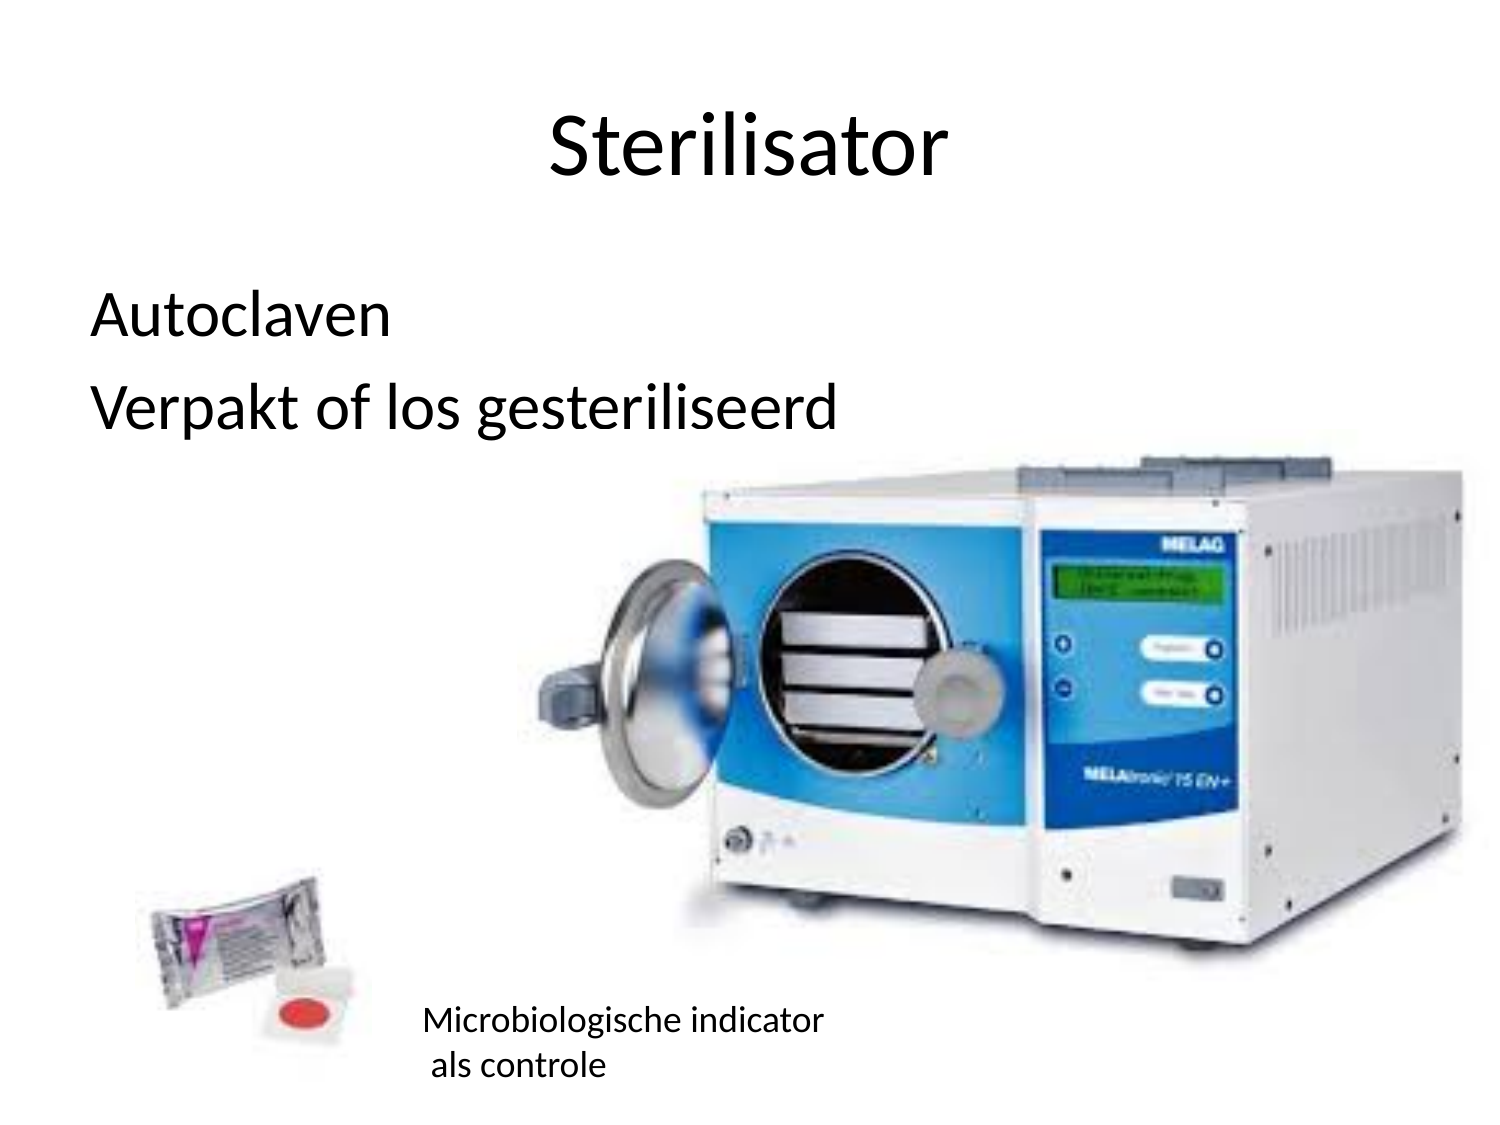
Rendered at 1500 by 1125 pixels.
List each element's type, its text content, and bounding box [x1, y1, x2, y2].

picture [517, 429, 1494, 988]
title Sterilisator [75, 45, 1425, 233]
list Autoclaven Verpakt of los gesteriliseerd [75, 262, 1425, 1005]
picture [135, 844, 373, 1082]
text_box Microbiologische indicator als controle [407, 987, 1199, 1093]
